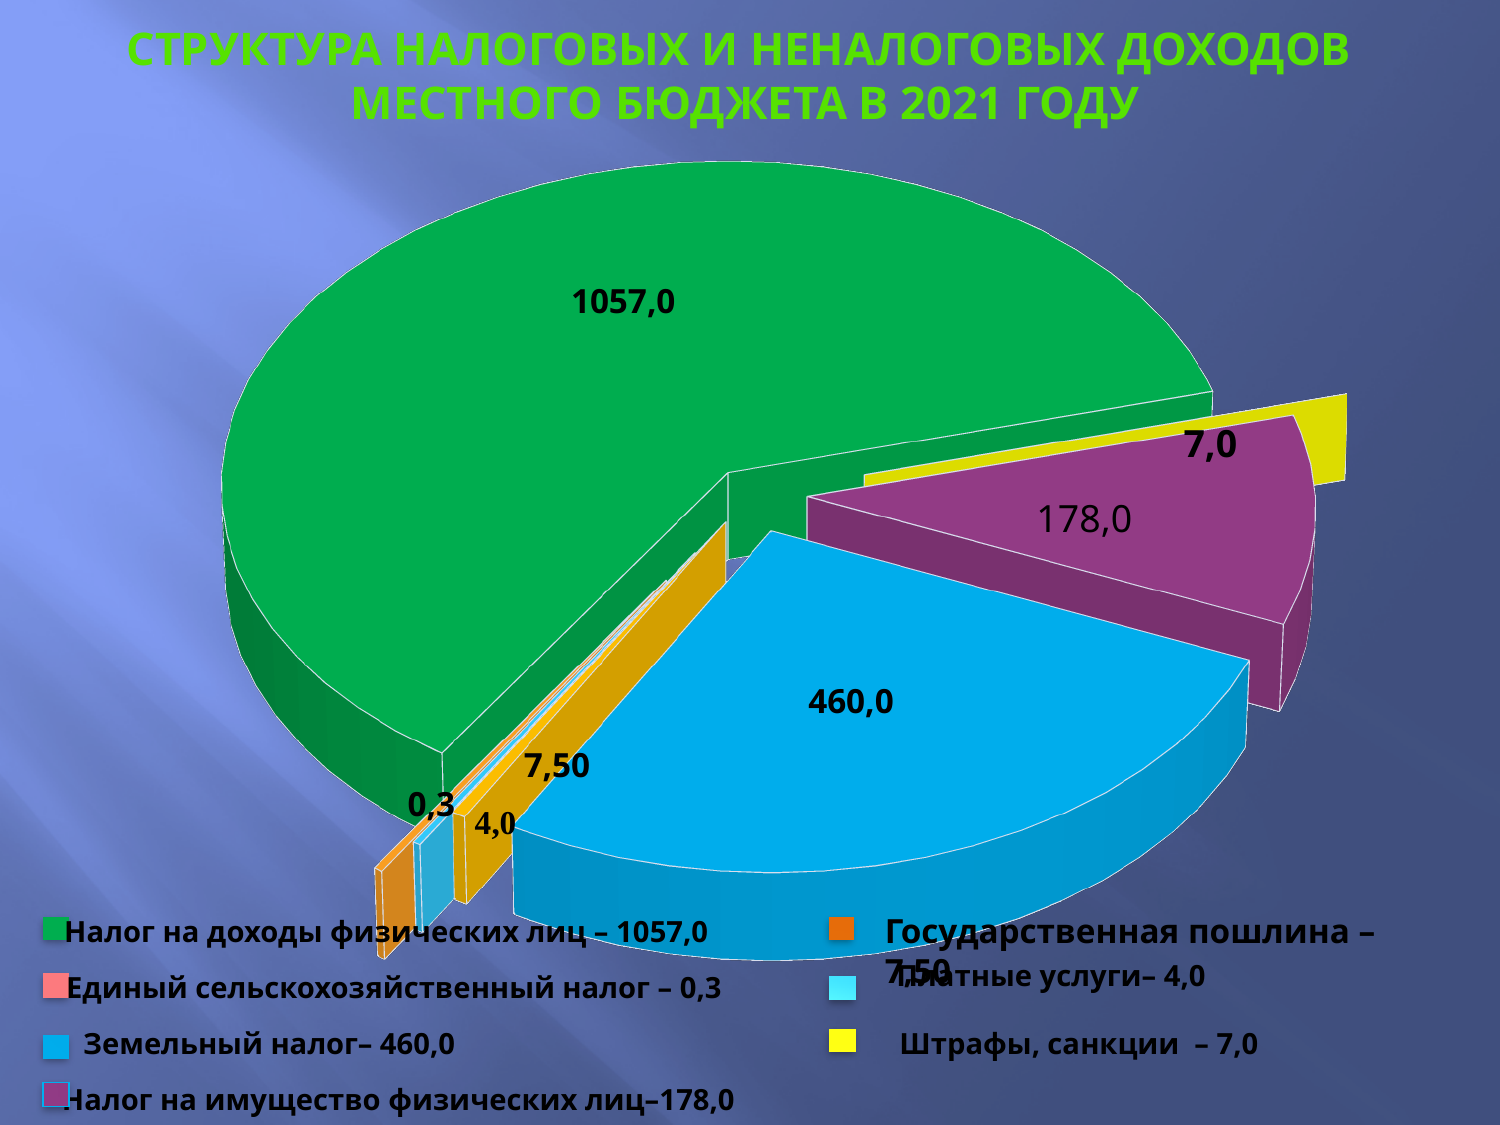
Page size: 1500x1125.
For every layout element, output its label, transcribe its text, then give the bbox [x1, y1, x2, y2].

text_box СТРУКТУРА НАЛОГОВЫХ И НЕНАЛОГОВЫХ ДОХОДОВ меСТНОГО БЮДЖЕТА В 2021 ГОДУ [0, 12, 1495, 131]
chart [113, 144, 1390, 905]
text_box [43, 905, 1457, 1125]
